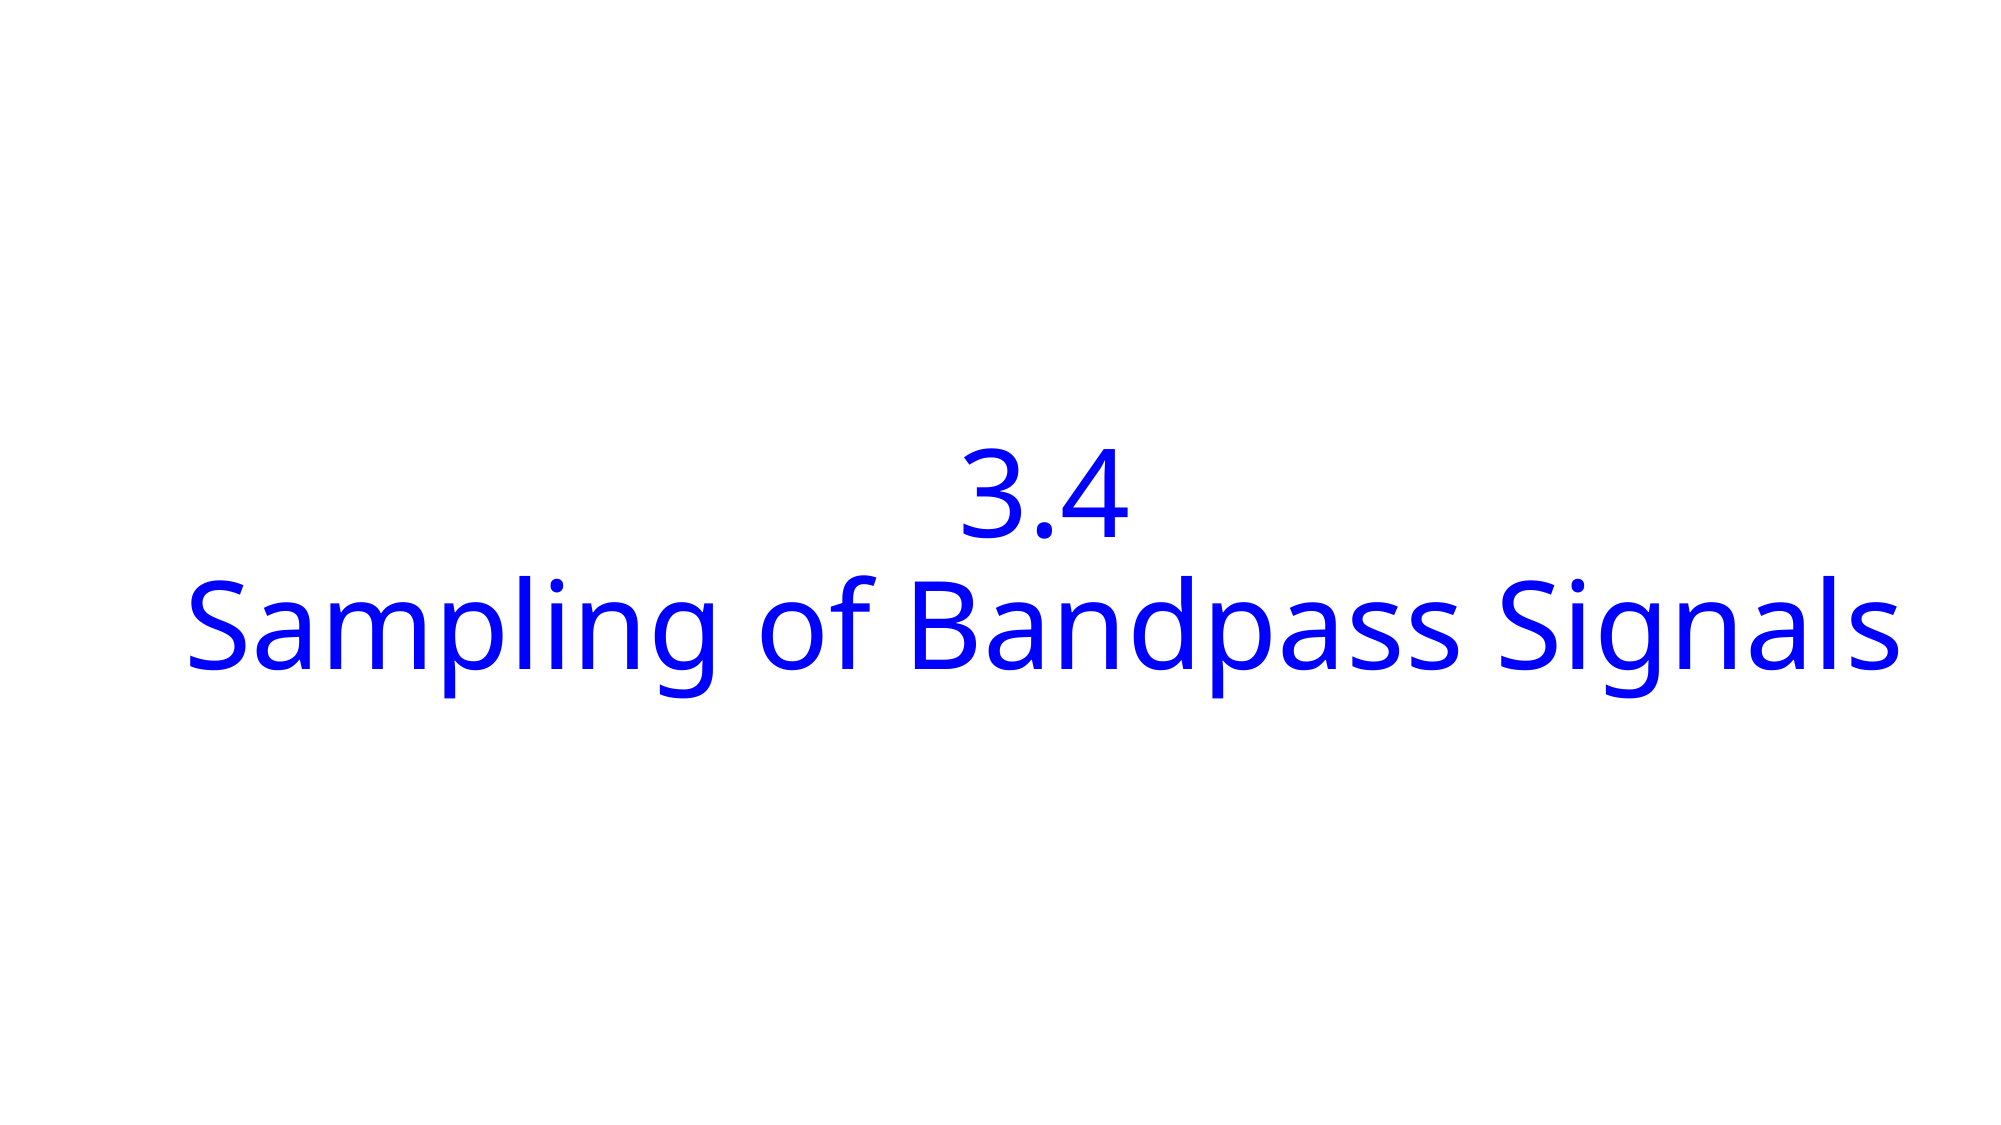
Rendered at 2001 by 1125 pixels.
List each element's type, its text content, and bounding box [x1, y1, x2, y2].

title 3.4 Sampling of Bandpass Signals [161, 356, 1929, 772]
